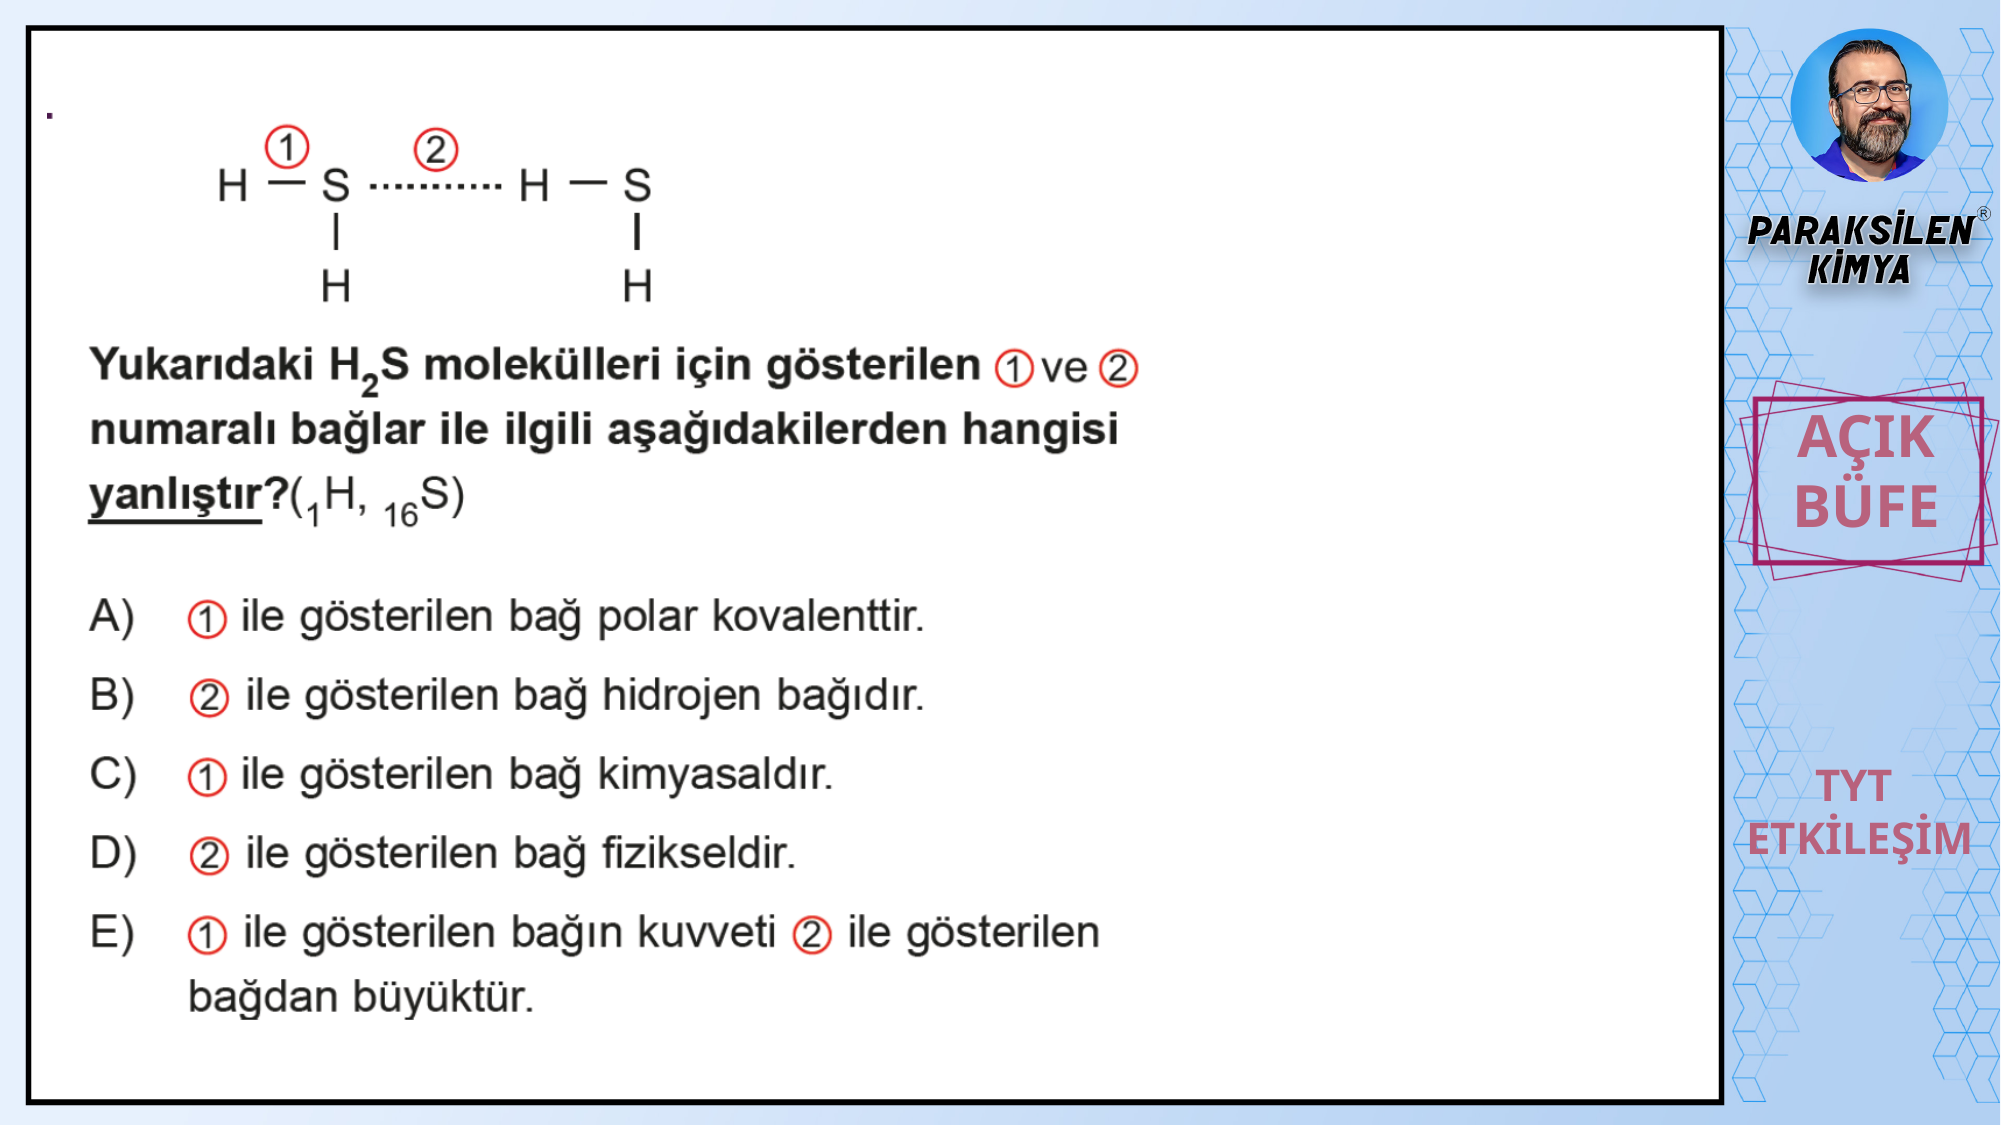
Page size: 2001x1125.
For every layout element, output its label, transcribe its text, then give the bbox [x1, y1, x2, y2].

text_box TYT ETKİLEŞİM [1719, 750, 2000, 871]
text_box AÇIK BÜFE [1755, 392, 1977, 547]
picture [0, 0, 2001, 1125]
